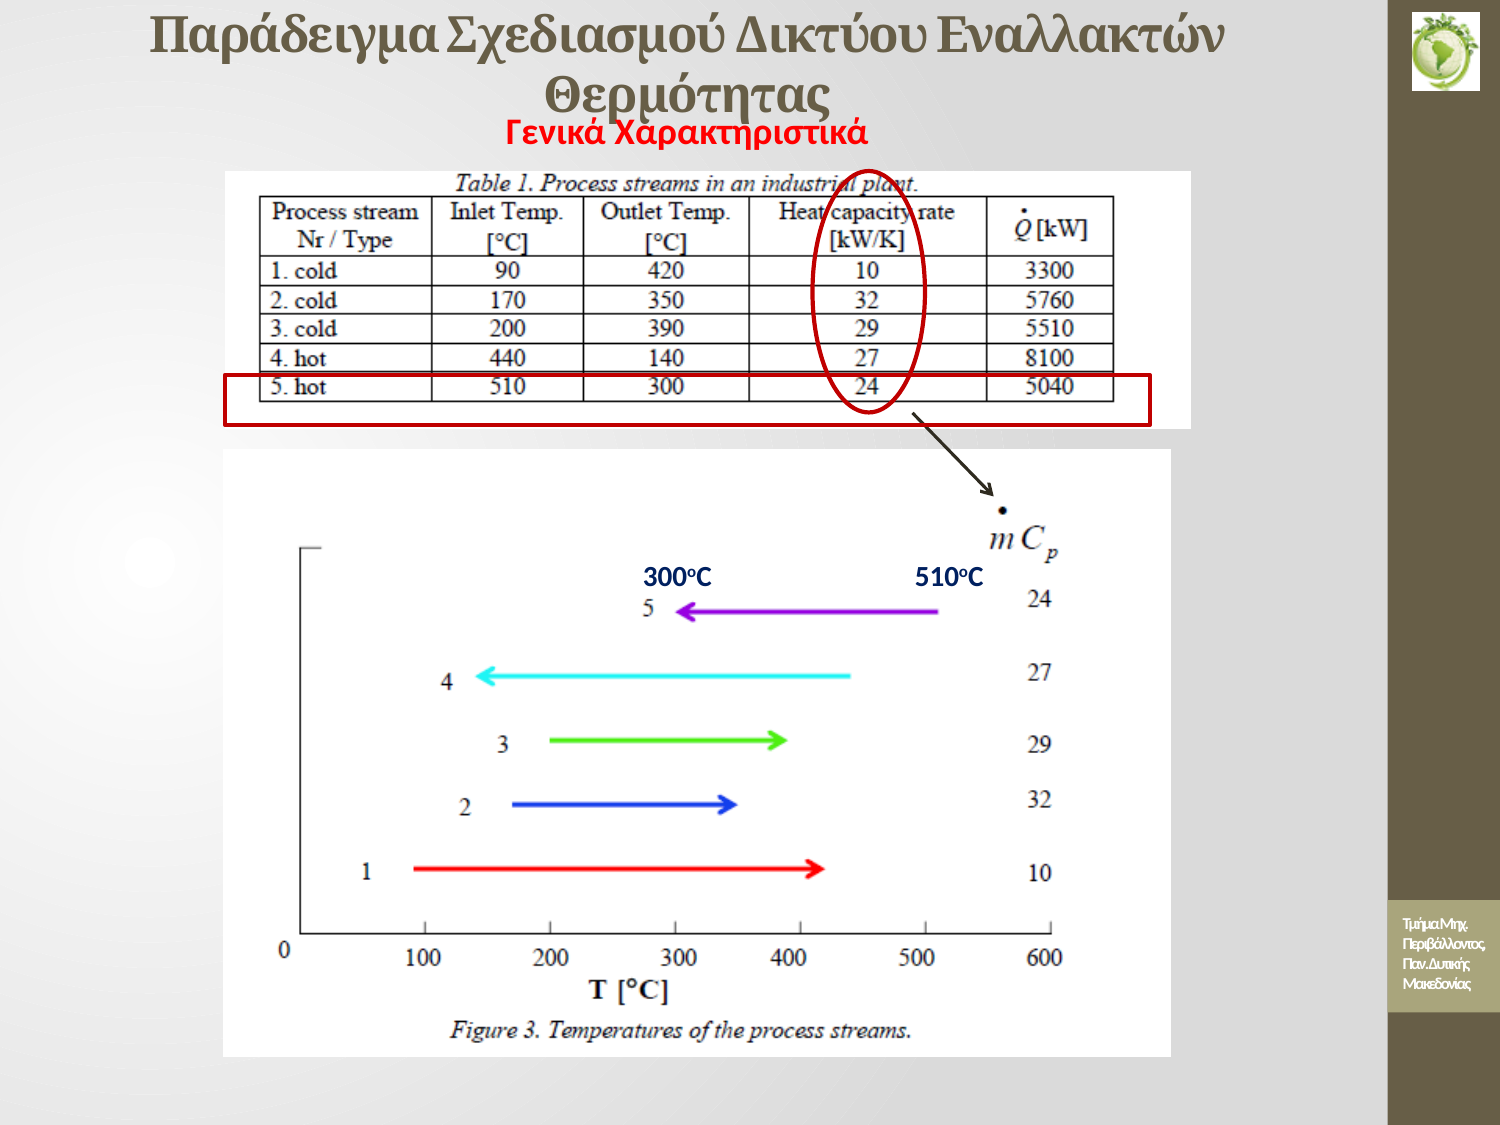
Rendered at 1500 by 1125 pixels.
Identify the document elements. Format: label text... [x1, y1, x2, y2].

picture [1411, 11, 1481, 92]
text_box Γενικά Χαρακτηριστικά [87, 99, 1288, 160]
picture [224, 170, 1192, 430]
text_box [911, 412, 995, 497]
picture [222, 449, 1171, 1057]
title Παράδειγμα Σχεδιασμού Δικτύου Εναλλακτών Θερμότητας [0, 0, 1375, 125]
text_box Τμήμα Μηχ. Περιβάλλοντος, Παν. Δυτικής Μακεδονίας [1387, 924, 1500, 1000]
